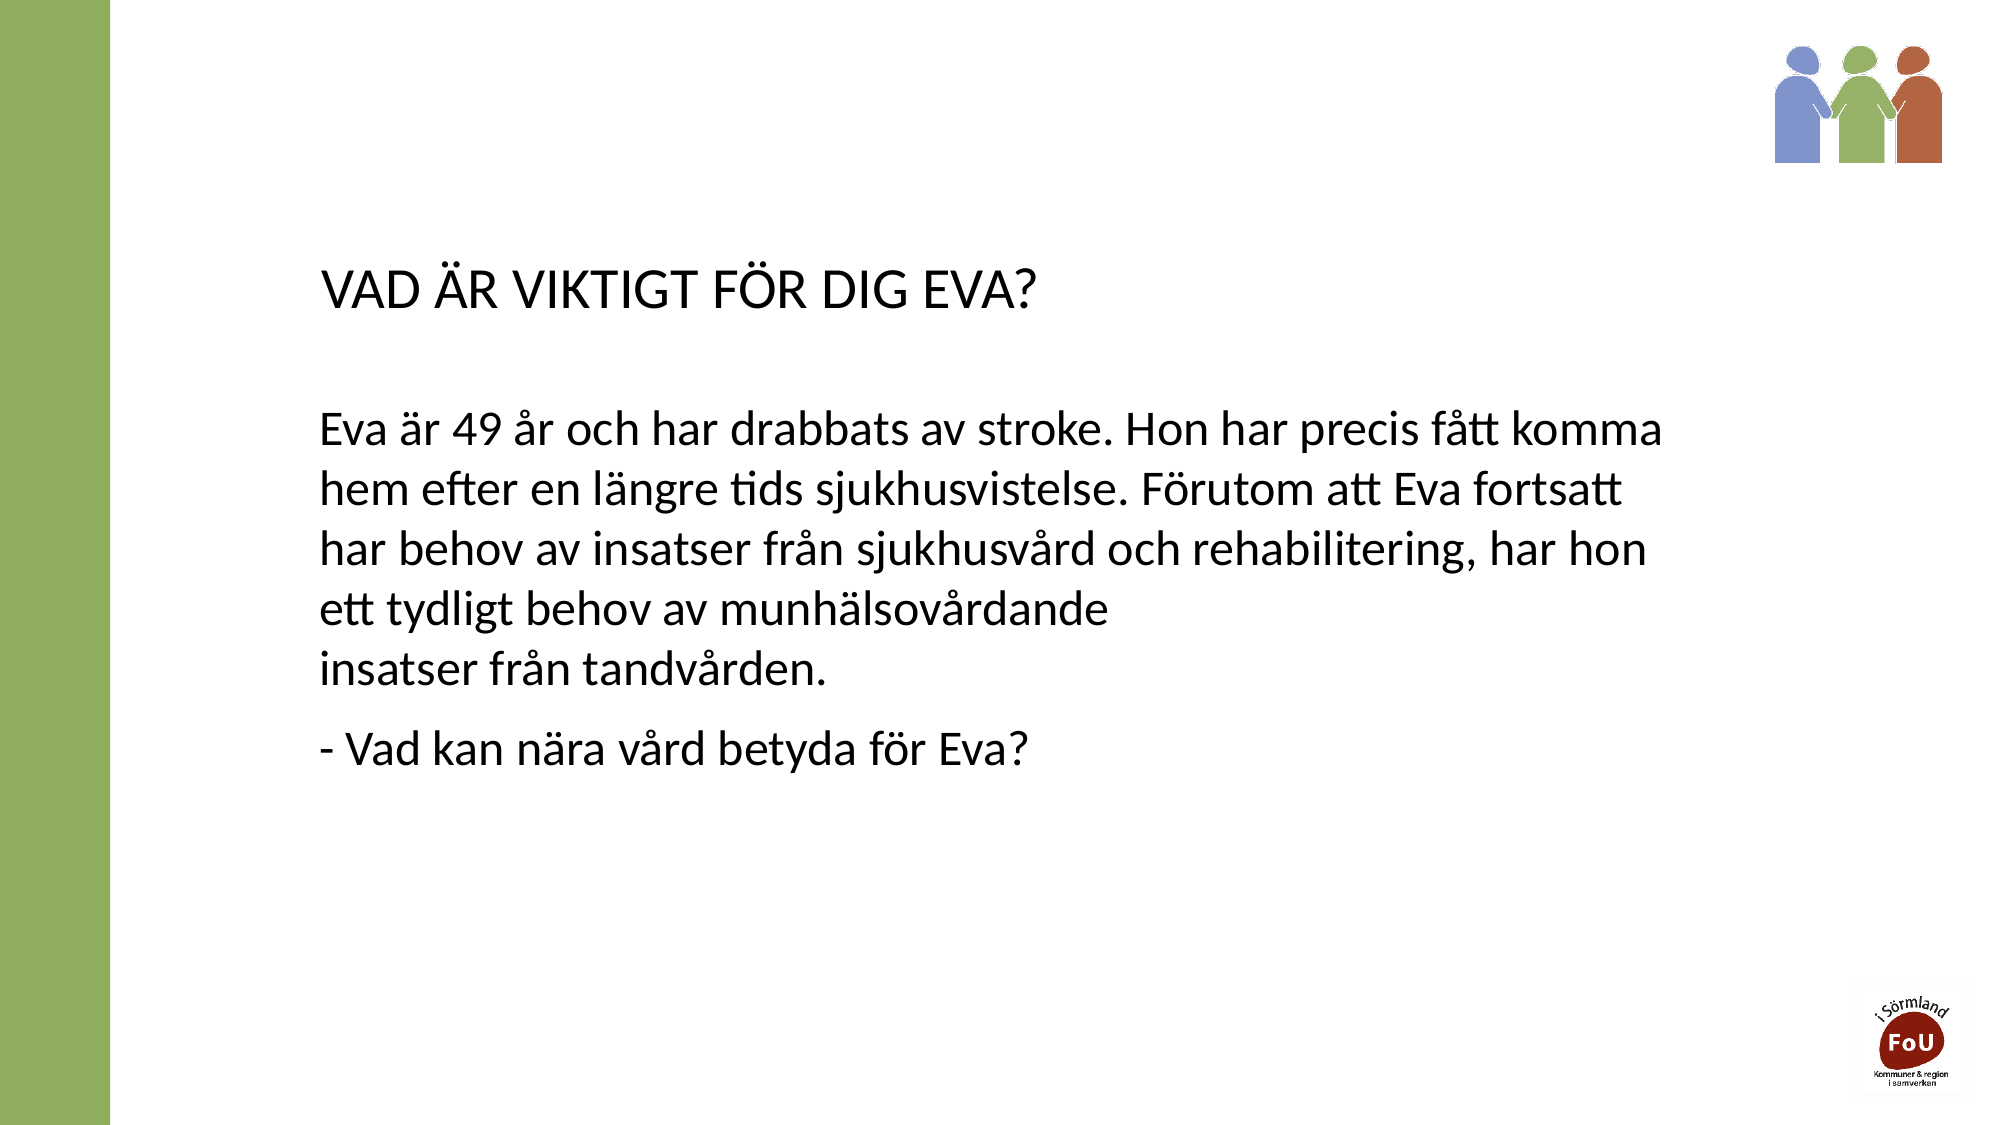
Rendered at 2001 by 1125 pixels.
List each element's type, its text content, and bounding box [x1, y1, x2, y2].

picture [1773, 44, 1943, 164]
text_box VAD ÄR VIKTIGT FÖR DIG EVA? [306, 242, 1622, 328]
picture [1848, 977, 1974, 1103]
text_box Eva är 49 år och har drabbats av stroke. Hon har precis fått komma hem efter en längre tids sjukhusvistelse. Förutom att Eva fortsatt har behov av insatser från sjukhusvård och rehabilitering, har hon ett tydligt behov av munhälsovårdande insatser från tandvården. - Vad kan nära vård betyda för Eva? [304, 388, 1686, 783]
